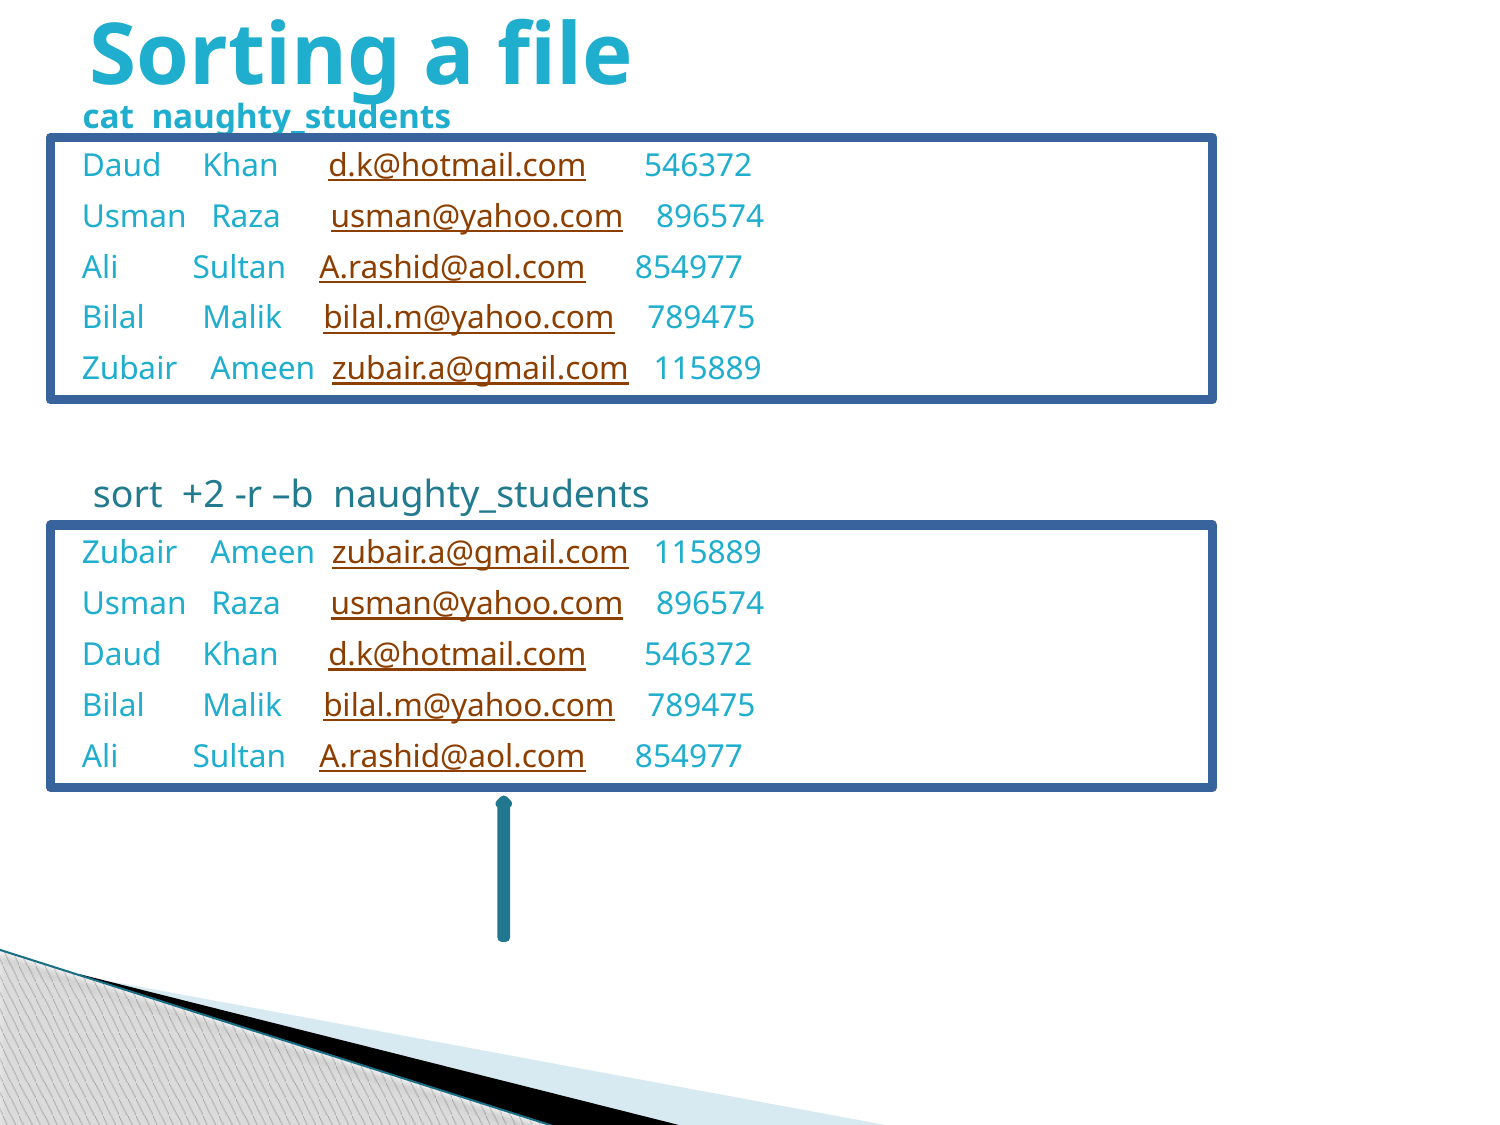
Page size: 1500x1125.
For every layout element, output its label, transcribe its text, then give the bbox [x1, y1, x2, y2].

title Sorting a file [75, 0, 1425, 125]
list cat naughty_students [50, 87, 1500, 1125]
text_box [495, 795, 512, 942]
text_box Daud Khan d.k@hotmail.com 546372 Usman Raza usman@yahoo.com 896574 Ali Sultan A.rashid@aol.com 854977 Bilal Malik bilal.m@yahoo.com 789475 Zubair Ameen zubair.a@gmail.com 115889 [46, 133, 1217, 404]
text_box Zubair Ameen zubair.a@gmail.com 115889 Usman Raza usman@yahoo.com 896574 Daud Khan d.k@hotmail.com 546372 Bilal Malik bilal.m@yahoo.com 789475 Ali Sultan A.rashid@aol.com 854977 [46, 520, 1217, 792]
text_box sort +2 -r –b naughty_students [78, 462, 666, 520]
